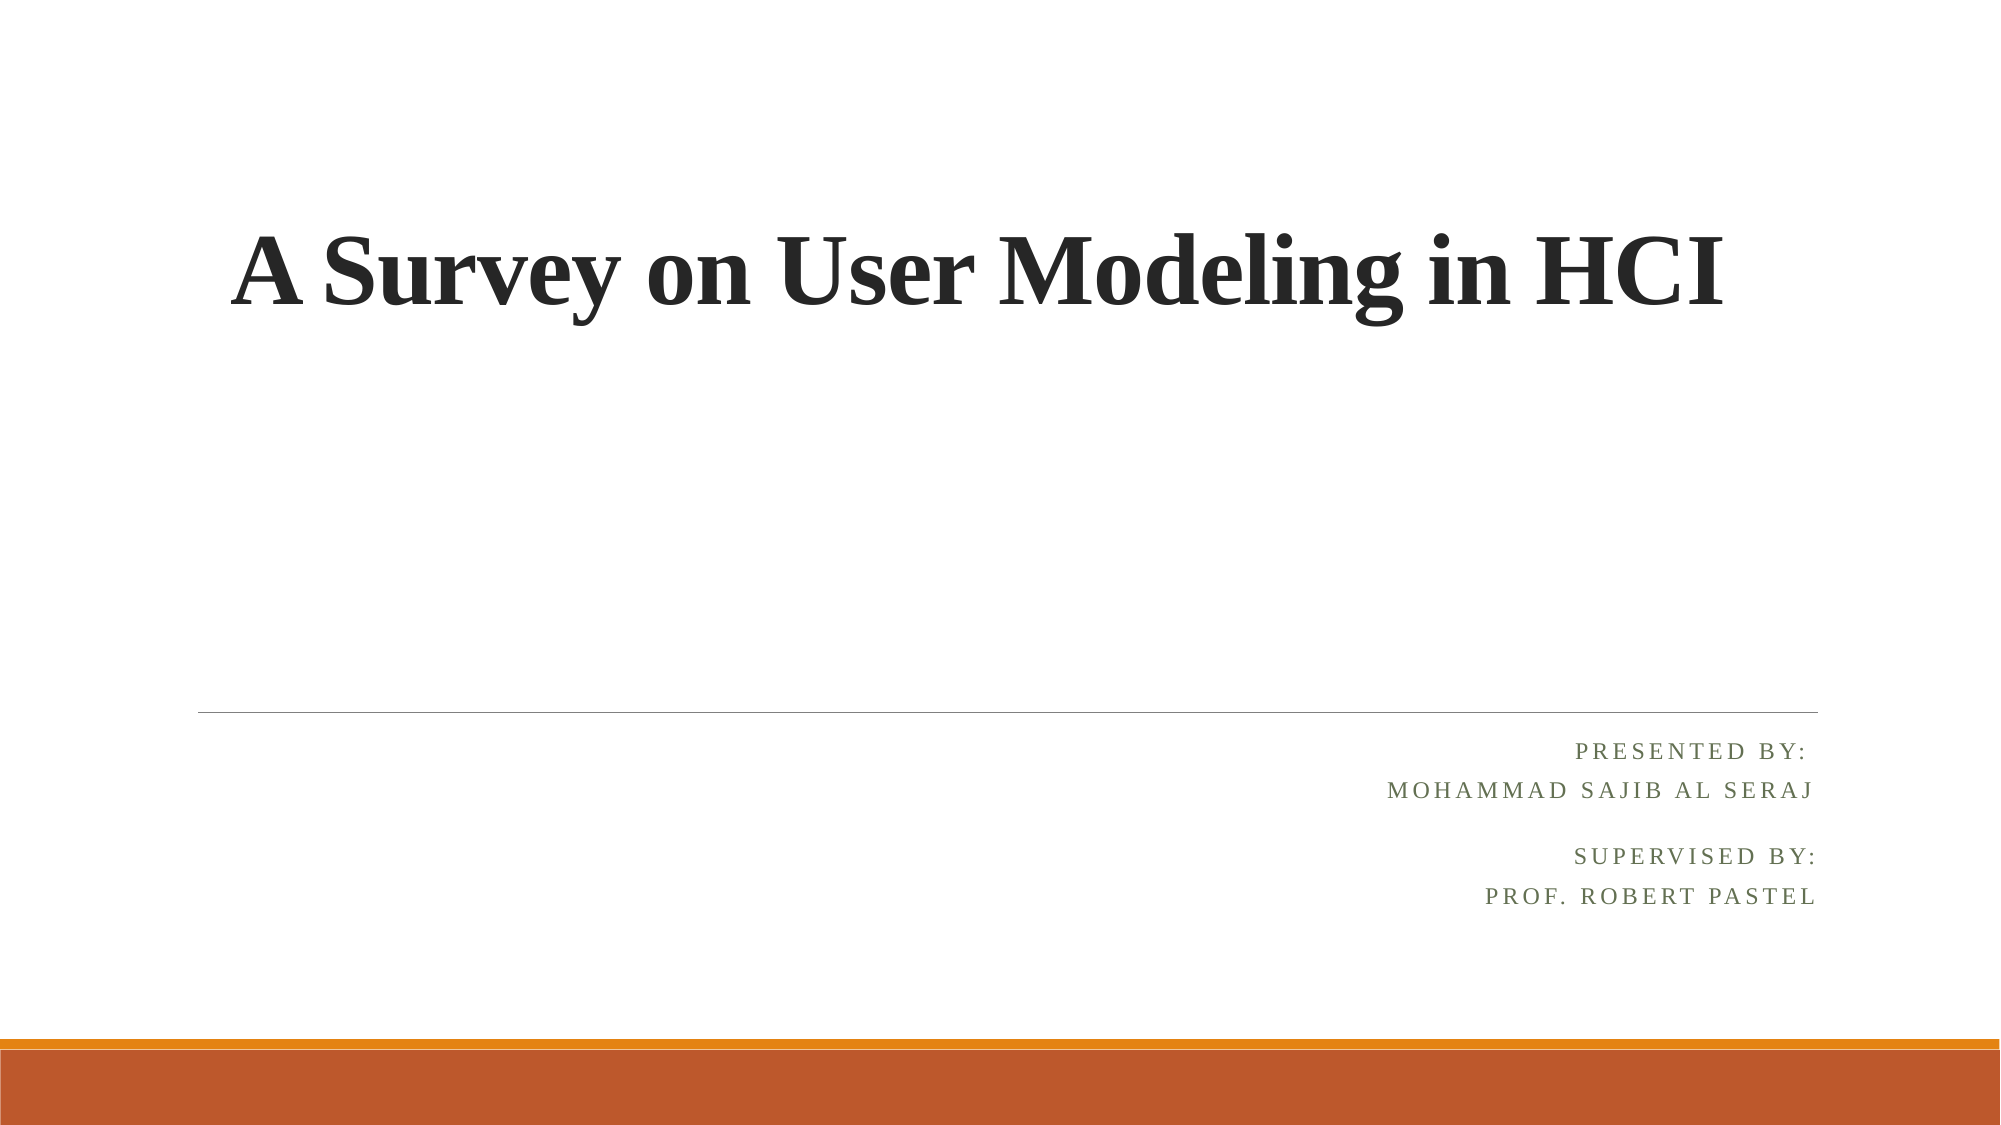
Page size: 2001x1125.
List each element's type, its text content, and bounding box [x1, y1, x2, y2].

subtitle Presented by: Mohammad Sajib Al Seraj Supervised by: Prof. Robert Pastel [180, 730, 1831, 919]
title A Survey on User Modeling in HCI [215, 141, 1833, 534]
